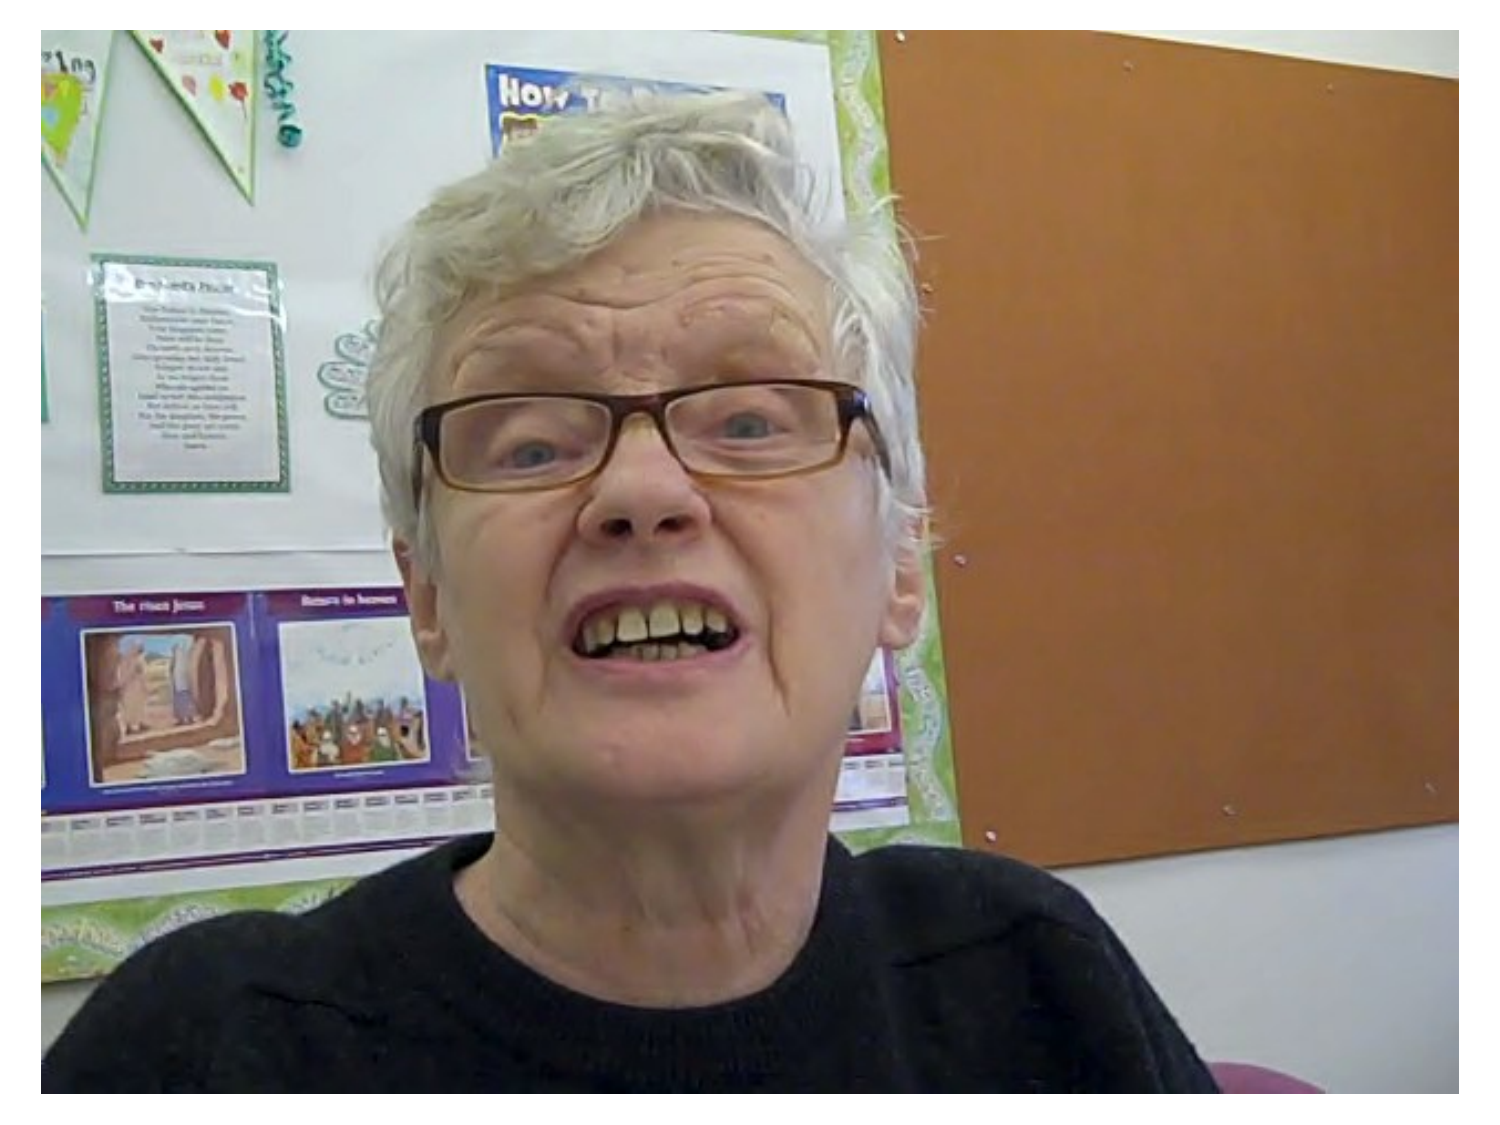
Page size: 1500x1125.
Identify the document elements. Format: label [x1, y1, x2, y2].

picture [41, 30, 1459, 1095]
